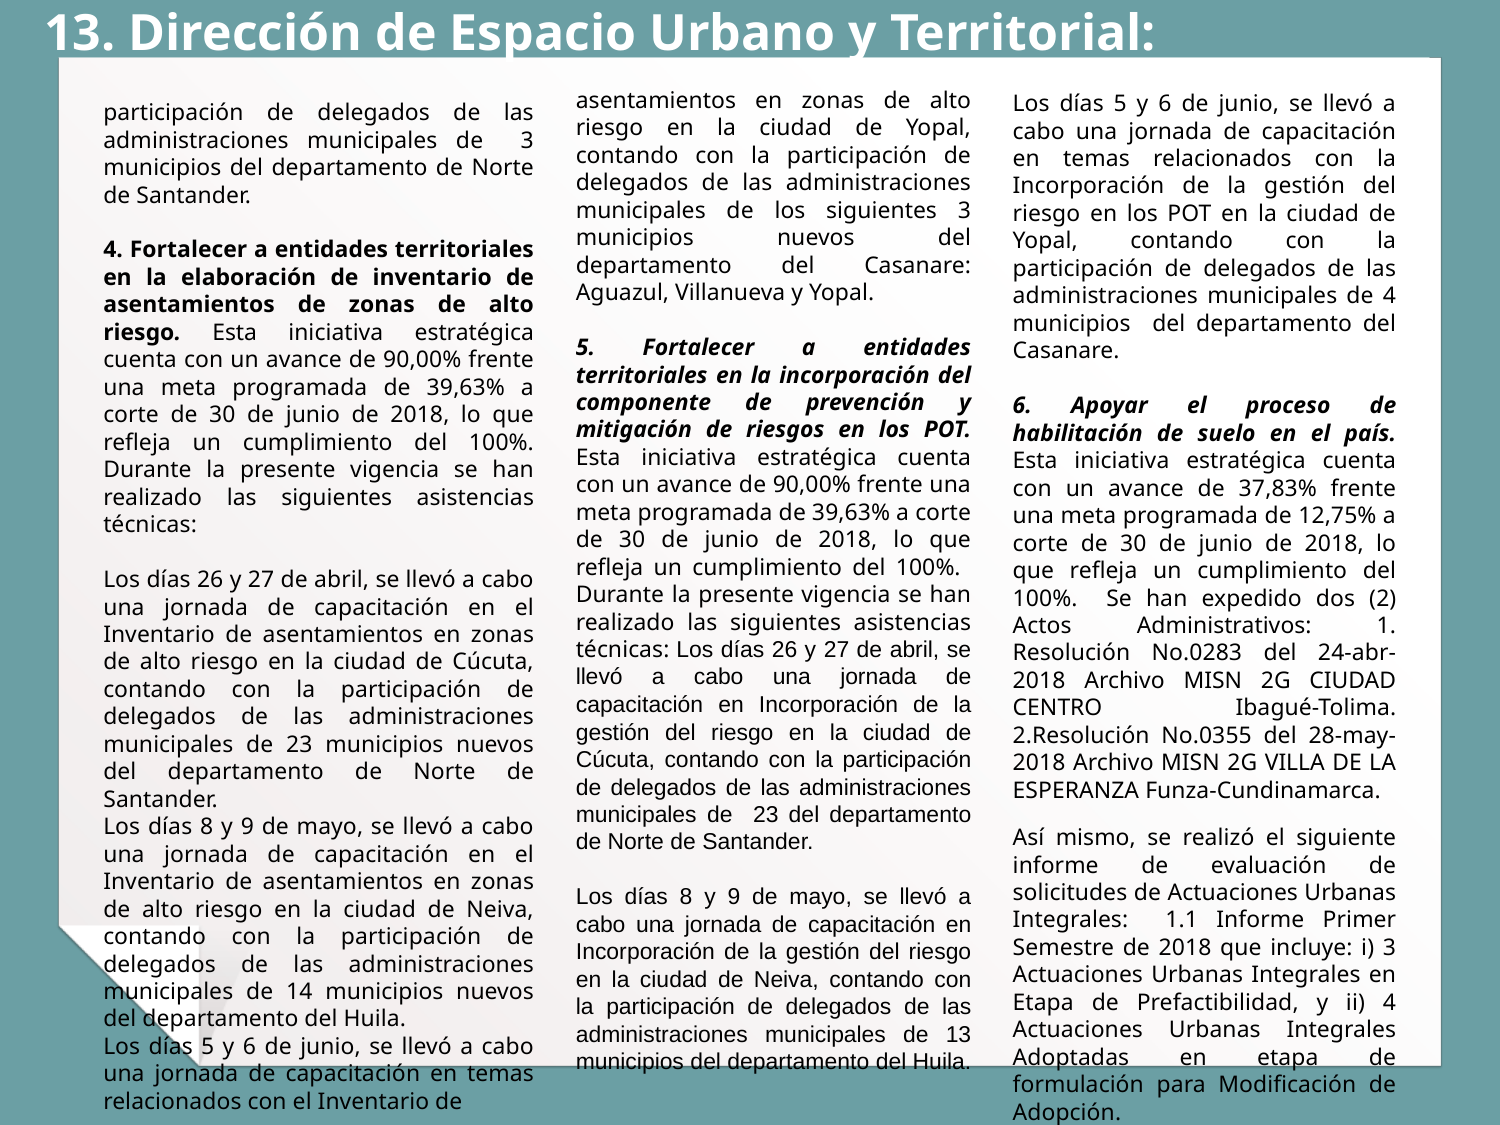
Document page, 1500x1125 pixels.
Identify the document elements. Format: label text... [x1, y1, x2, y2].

text_box 13. Dirección de Espacio Urbano y Territorial: [29, 0, 1408, 75]
text_box participación de delegados de las administraciones municipales de 3 municipios del departamento de Norte de Santander. 4. Fortalecer a entidades territoriales en la elaboración de inventario de asentamientos de zonas de alto riesgo. Esta iniciativa estratégica cuenta con un avance de 90,00% frente una meta programada de 39,63% a corte de 30 de junio de 2018, lo que refleja un cumplimiento del 100%. Durante la presente vigencia se han realizado las siguientes asistencias técnicas: Los días 26 y 27 de abril, se llevó a cabo una jornada de capacitación en el Inventario de asentamientos en zonas de alto riesgo en la ciudad de Cúcuta, contando con la participación de delegados de las administraciones municipales de 23 municipios nuevos del departamento de Norte de Santander. Los días 8 y 9 de mayo, se llevó a cabo una jornada de capacitación en el Inventario de asentamientos en zonas de alto riesgo en la ciudad de Neiva, contando con la participación de delegados de las administraciones municipales de 14 municipios nuevos del departamento del Huila. Los días 5 y 6 de junio, se llevó a cabo una jornada de capacitación en temas relacionados con el Inventario de [88, 90, 550, 1122]
picture [0, 0, 1500, 1125]
text_box Los días 5 y 6 de junio, se llevó a cabo una jornada de capacitación en temas relacionados con la Incorporación de la gestión del riesgo en los POT en la ciudad de Yopal, contando con la participación de delegados de las administraciones municipales de 4 municipios del departamento del Casanare. 6. Apoyar el proceso de habilitación de suelo en el país. Esta iniciativa estratégica cuenta con un avance de 37,83% frente una meta programada de 12,75% a corte de 30 de junio de 2018, lo que refleja un cumplimiento del 100%. Se han expedido dos (2) Actos Administrativos: 1. Resolución No.0283 del 24-abr-2018 Archivo MISN 2G CIUDAD CENTRO Ibagué-Tolima. 2.Resolución No.0355 del 28-may-2018 Archivo MISN 2G VILLA DE LA ESPERANZA Funza-Cundinamarca. Así mismo, se realizó el siguiente informe de evaluación de solicitudes de Actuaciones Urbanas Integrales: 1.1 Informe Primer Semestre de 2018 que incluye: i) 3 Actuaciones Urbanas Integrales en Etapa de Prefactibilidad, y ii) 4 Actuaciones Urbanas Integrales Adoptadas en etapa de formulación para Modificación de Adopción. [998, 81, 1412, 1125]
text_box asentamientos en zonas de alto riesgo en la ciudad de Yopal, contando con la participación de delegados de las administraciones municipales de los siguientes 3 municipios nuevos del departamento del Casanare: Aguazul, Villanueva y Yopal. 5. Fortalecer a entidades territoriales en la incorporación del componente de prevención y mitigación de riesgos en los POT. Esta iniciativa estratégica cuenta con un avance de 90,00% frente una meta programada de 39,63% a corte de 30 de junio de 2018, lo que refleja un cumplimiento del 100%. Durante la presente vigencia se han realizado las siguientes asistencias técnicas: Los días 26 y 27 de abril, se llevó a cabo una jornada de capacitación en Incorporación de la gestión del riesgo en la ciudad de Cúcuta, contando con la participación de delegados de las administraciones municipales de 23 del departamento de Norte de Santander. Los días 8 y 9 de mayo, se llevó a cabo una jornada de capacitación en Incorporación de la gestión del riesgo en la ciudad de Neiva, contando con la participación de delegados de las administraciones municipales de 13 municipios del departamento del Huila. [561, 78, 987, 1125]
